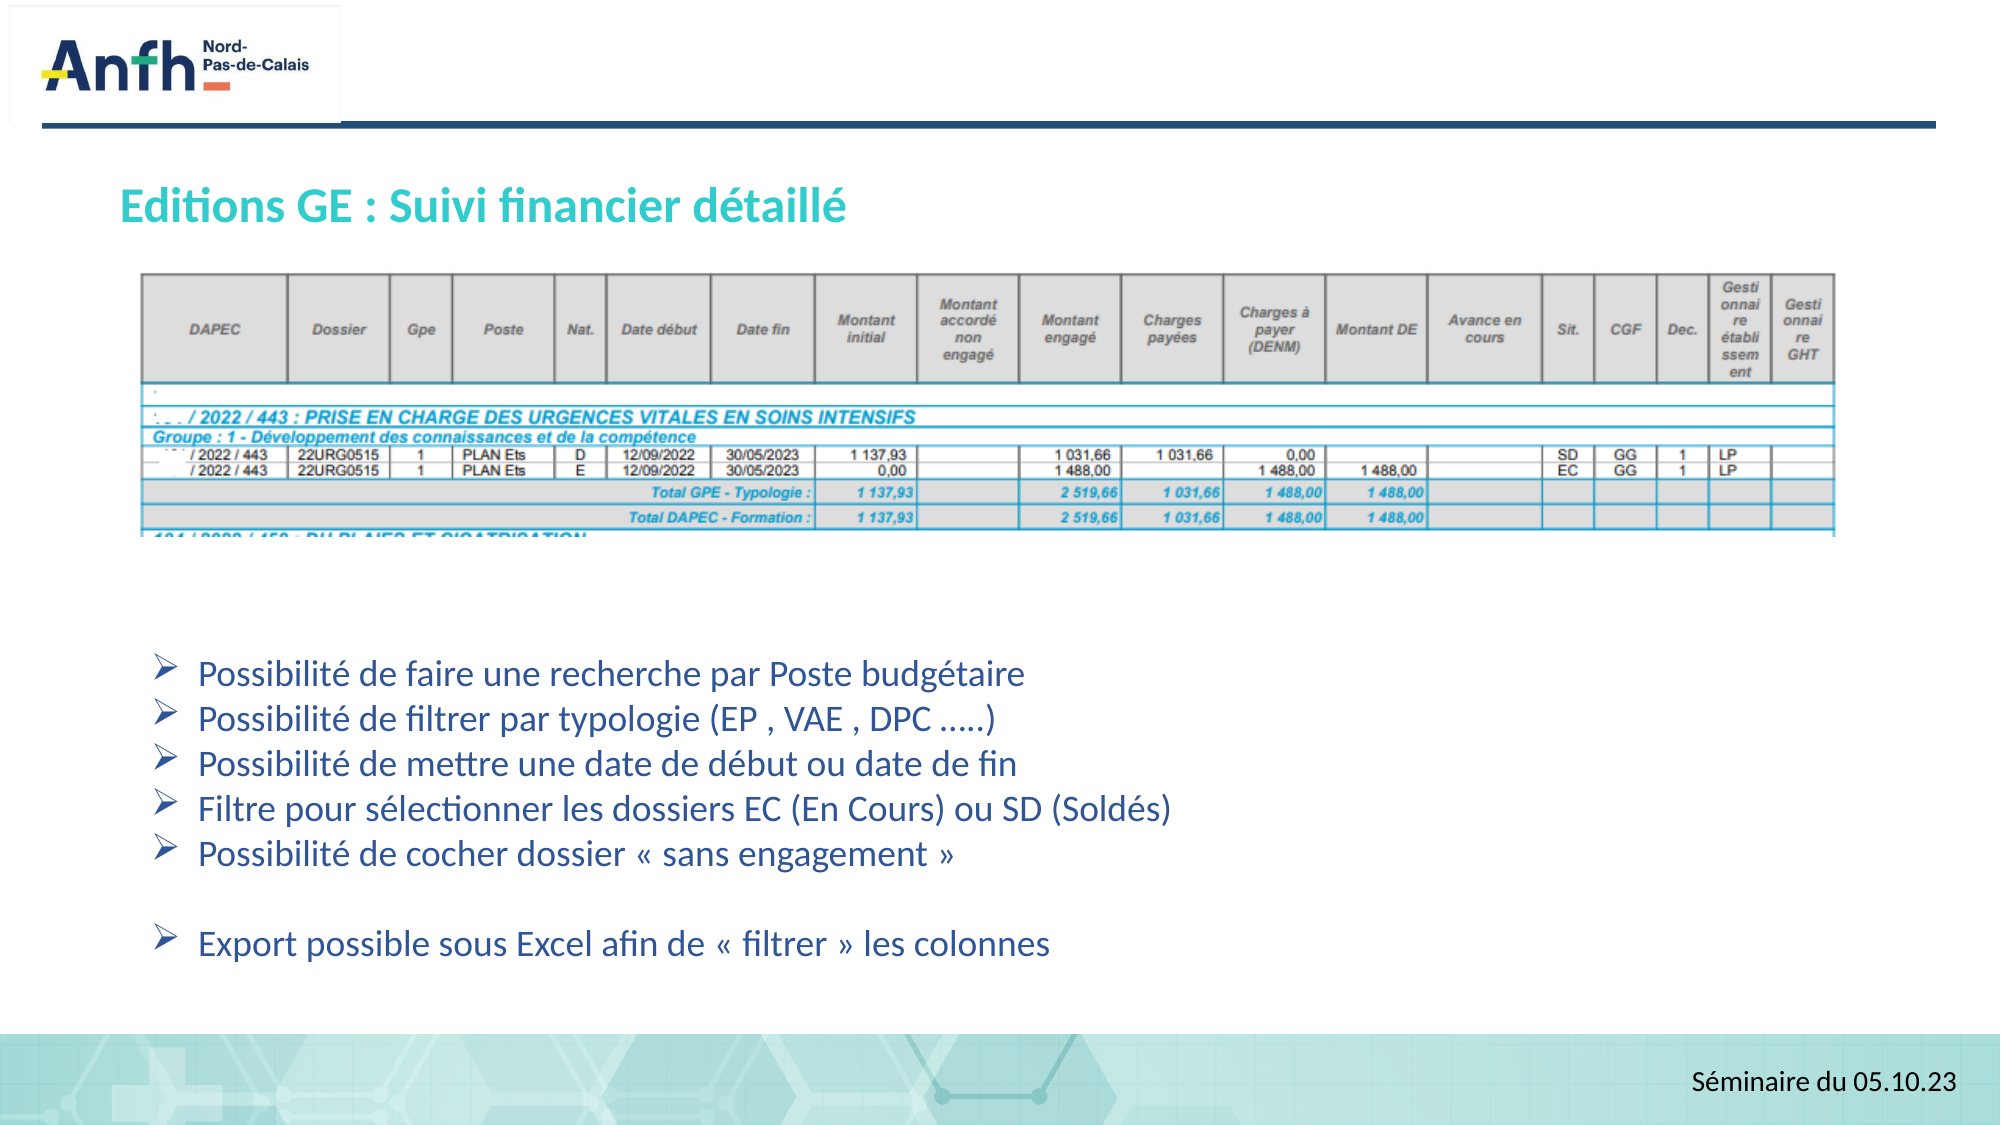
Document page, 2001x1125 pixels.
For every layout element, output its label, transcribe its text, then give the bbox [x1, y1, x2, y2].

picture [136, 269, 1842, 537]
picture [9, 5, 341, 123]
text_box Editions GE : Suivi financier détaillé [105, 164, 1589, 330]
picture [0, 1034, 2000, 1125]
text_box [41, 120, 1937, 130]
text_box Possibilité de faire une recherche par Poste budgétaire Possibilité de filtrer par typologie (EP , VAE , DPC …..) Possibilité de mettre une date de début ou date de fin Filtre pour sélectionner les dossiers EC (En Cours) ou SD (Soldés) Possibilité de cocher dossier « sans engagement » Export possible sous Excel afin de « filtrer » les colonnes [136, 642, 1784, 972]
